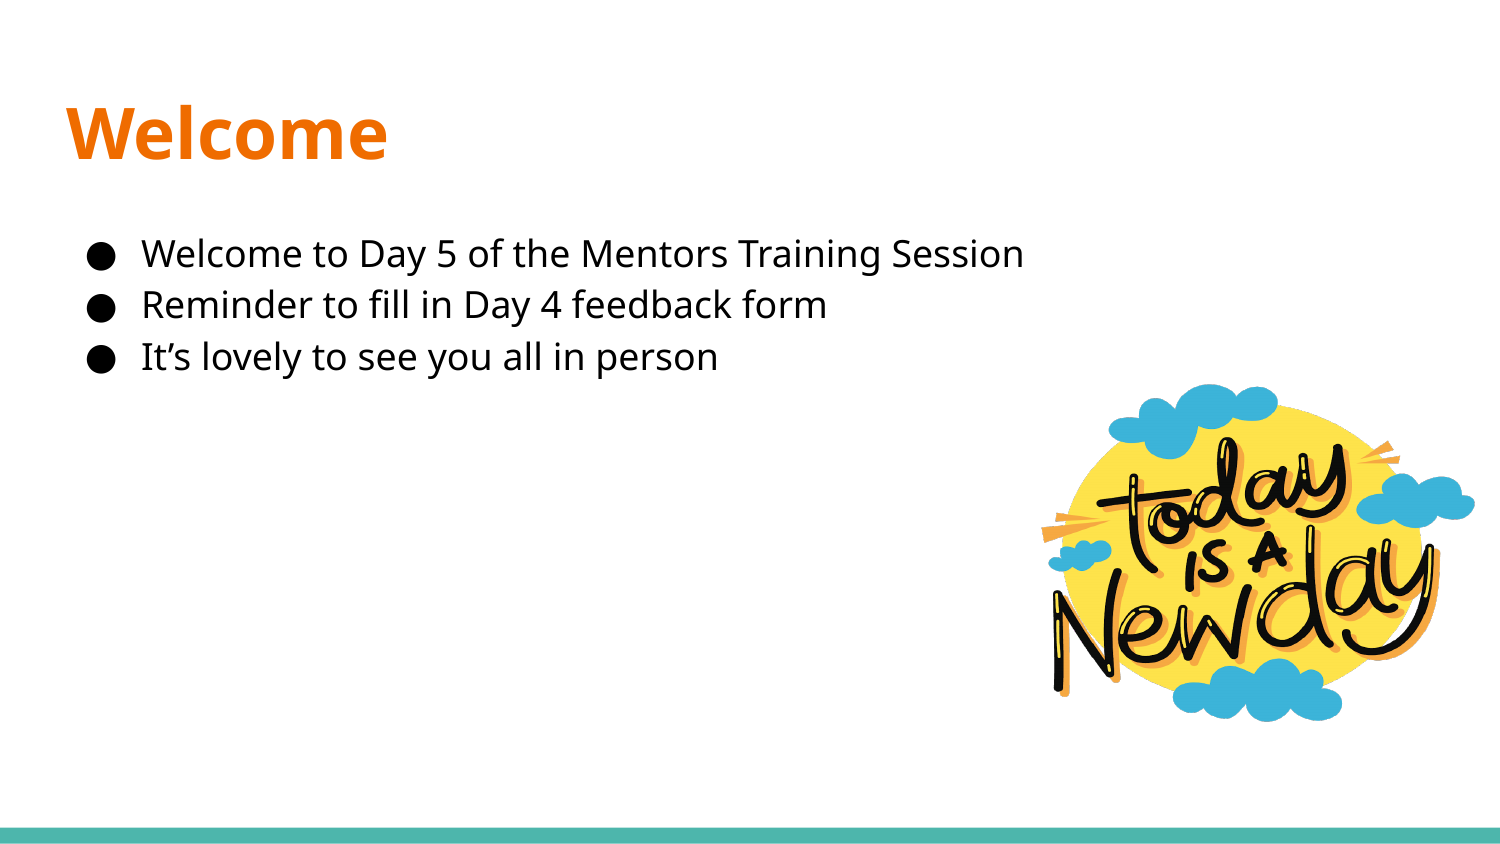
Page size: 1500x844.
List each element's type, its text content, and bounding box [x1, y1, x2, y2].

picture [971, 207, 1500, 844]
title Welcome [51, 72, 1449, 189]
list Welcome to Day 5 of the Mentors Training Session Reminder to fill in Day 4 feedback form It’s lovely to see you all in person [51, 207, 970, 750]
